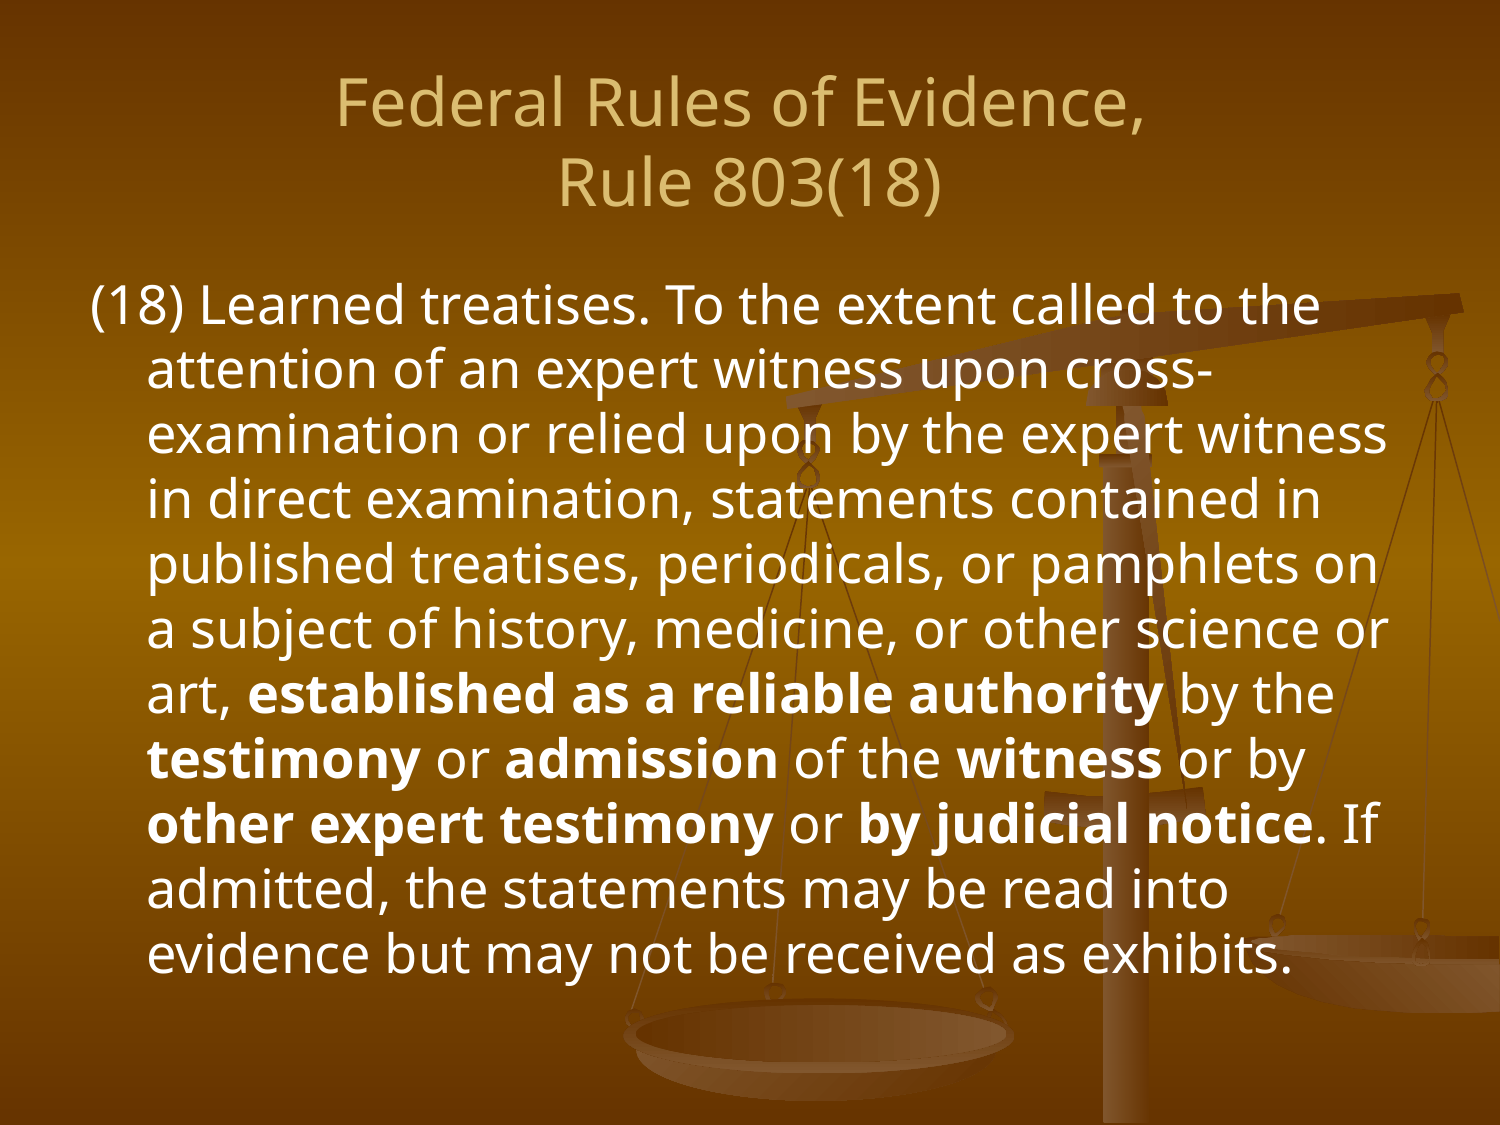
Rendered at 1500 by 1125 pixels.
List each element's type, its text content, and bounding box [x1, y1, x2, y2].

list (18) Learned treatises. To the extent called to the attention of an expert witness upon cross-examination or relied upon by the expert witness in direct examination, statements contained in published treatises, periodicals, or pamphlets on a subject of history, medicine, or other science or art, established as a reliable authority by the testimony or admission of the witness or by other expert testimony or by judicial notice. If admitted, the statements may be read into evidence but may not be received as exhibits. [74, 262, 1426, 1006]
title Federal Rules of Evidence, Rule 803(18) [74, 45, 1426, 234]
